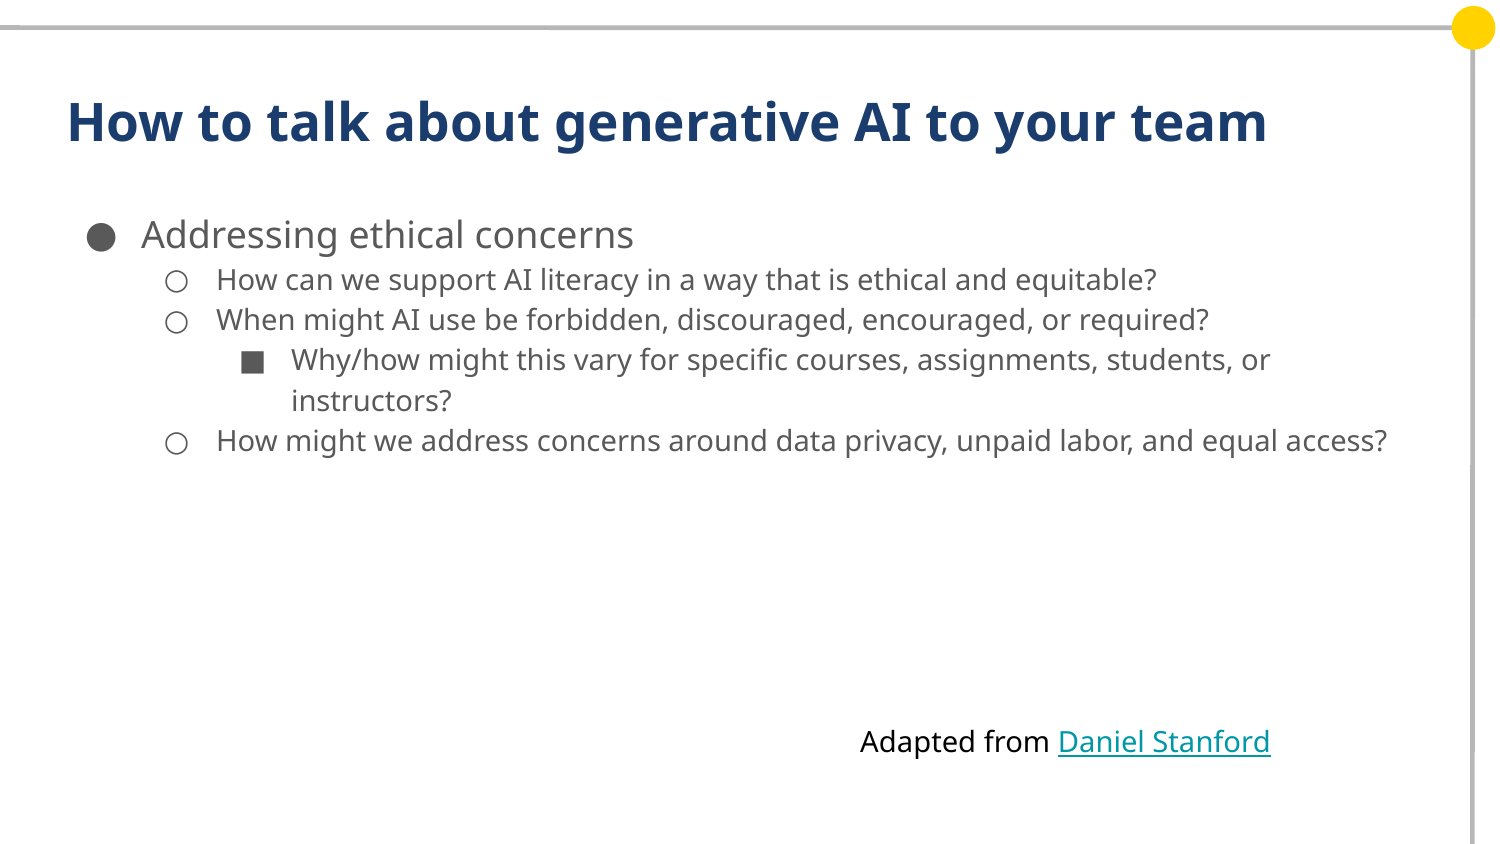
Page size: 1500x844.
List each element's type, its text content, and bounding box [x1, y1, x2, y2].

title How to talk about generative AI to your team [51, 72, 1449, 167]
text_box Adapted from Daniel Stanford [845, 708, 1366, 779]
list Addressing ethical concerns How can we support AI literacy in a way that is ethical and equitable? When might AI use be forbidden, discouraged, encouraged, or required? Why/how might this vary for specific courses, assignments, students, or instructors? How might we address concerns around data privacy, unpaid labor, and equal access? [51, 189, 1449, 750]
